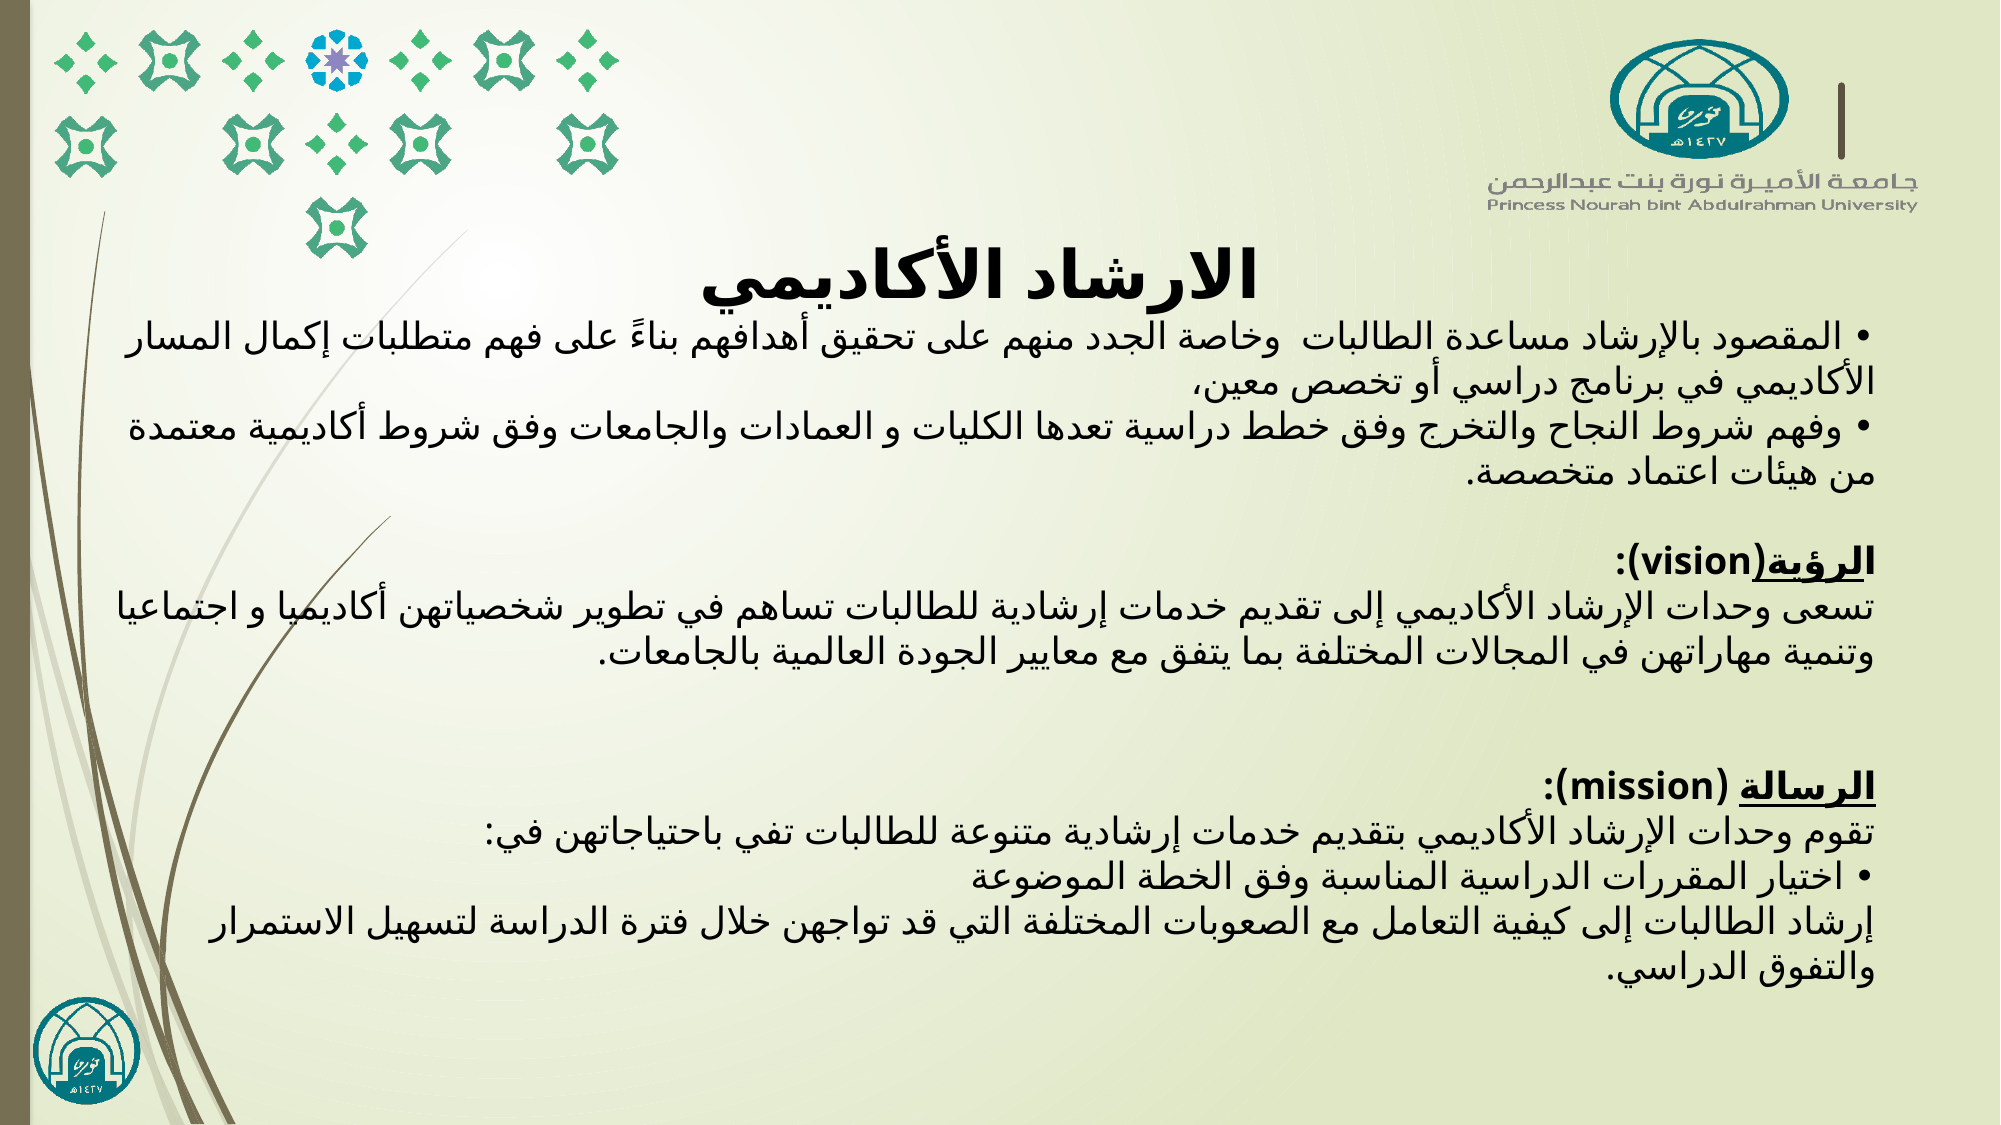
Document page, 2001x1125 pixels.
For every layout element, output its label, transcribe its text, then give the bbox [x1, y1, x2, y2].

text_box الارشاد الأكاديمي • المقصود بالإرشاد مساعدة الطالبات وخاصة الجدد منهم على تحقيق أهدافهم بناءً على فهم متطلبات إكمال المسار الأكاديمي في برنامج دراسي أو تخصص معين، • وفهم شروط النجاح والتخرج وفق خطط دراسية تعدها الكليات و العمادات والجامعات وفق شروط أكاديمية معتمدة من هيئات اعتماد متخصصة. الرؤية(vision): تسعى وحدات الإرشاد الأكاديمي إلى تقديم خدمات إرشادية للطالبات تساهم في تطوير شخصياتهن أكاديميا و اجتماعيا وتنمية مهاراتهن في المجالات المختلفة بما يتفق مع معايير الجودة العالمية بالجامعات. الرسالة (mission): تقوم وحدات الإرشاد الأكاديمي بتقديم خدمات إرشادية متنوعة للطالبات تفي باحتياجاتهن في: • اختيار المقررات الدراسية المناسبة وفق الخطة الموضوعة إرشاد الطالبات إلى كيفية التعامل مع الصعوبات المختلفة التي قد تواجهن خلال فترة الدراسة لتسهيل الاستمرار والتفوق الدراسي. [68, 224, 1892, 1125]
picture [8, 983, 68, 1112]
picture [12, 0, 640, 289]
picture [1435, 4, 1974, 251]
